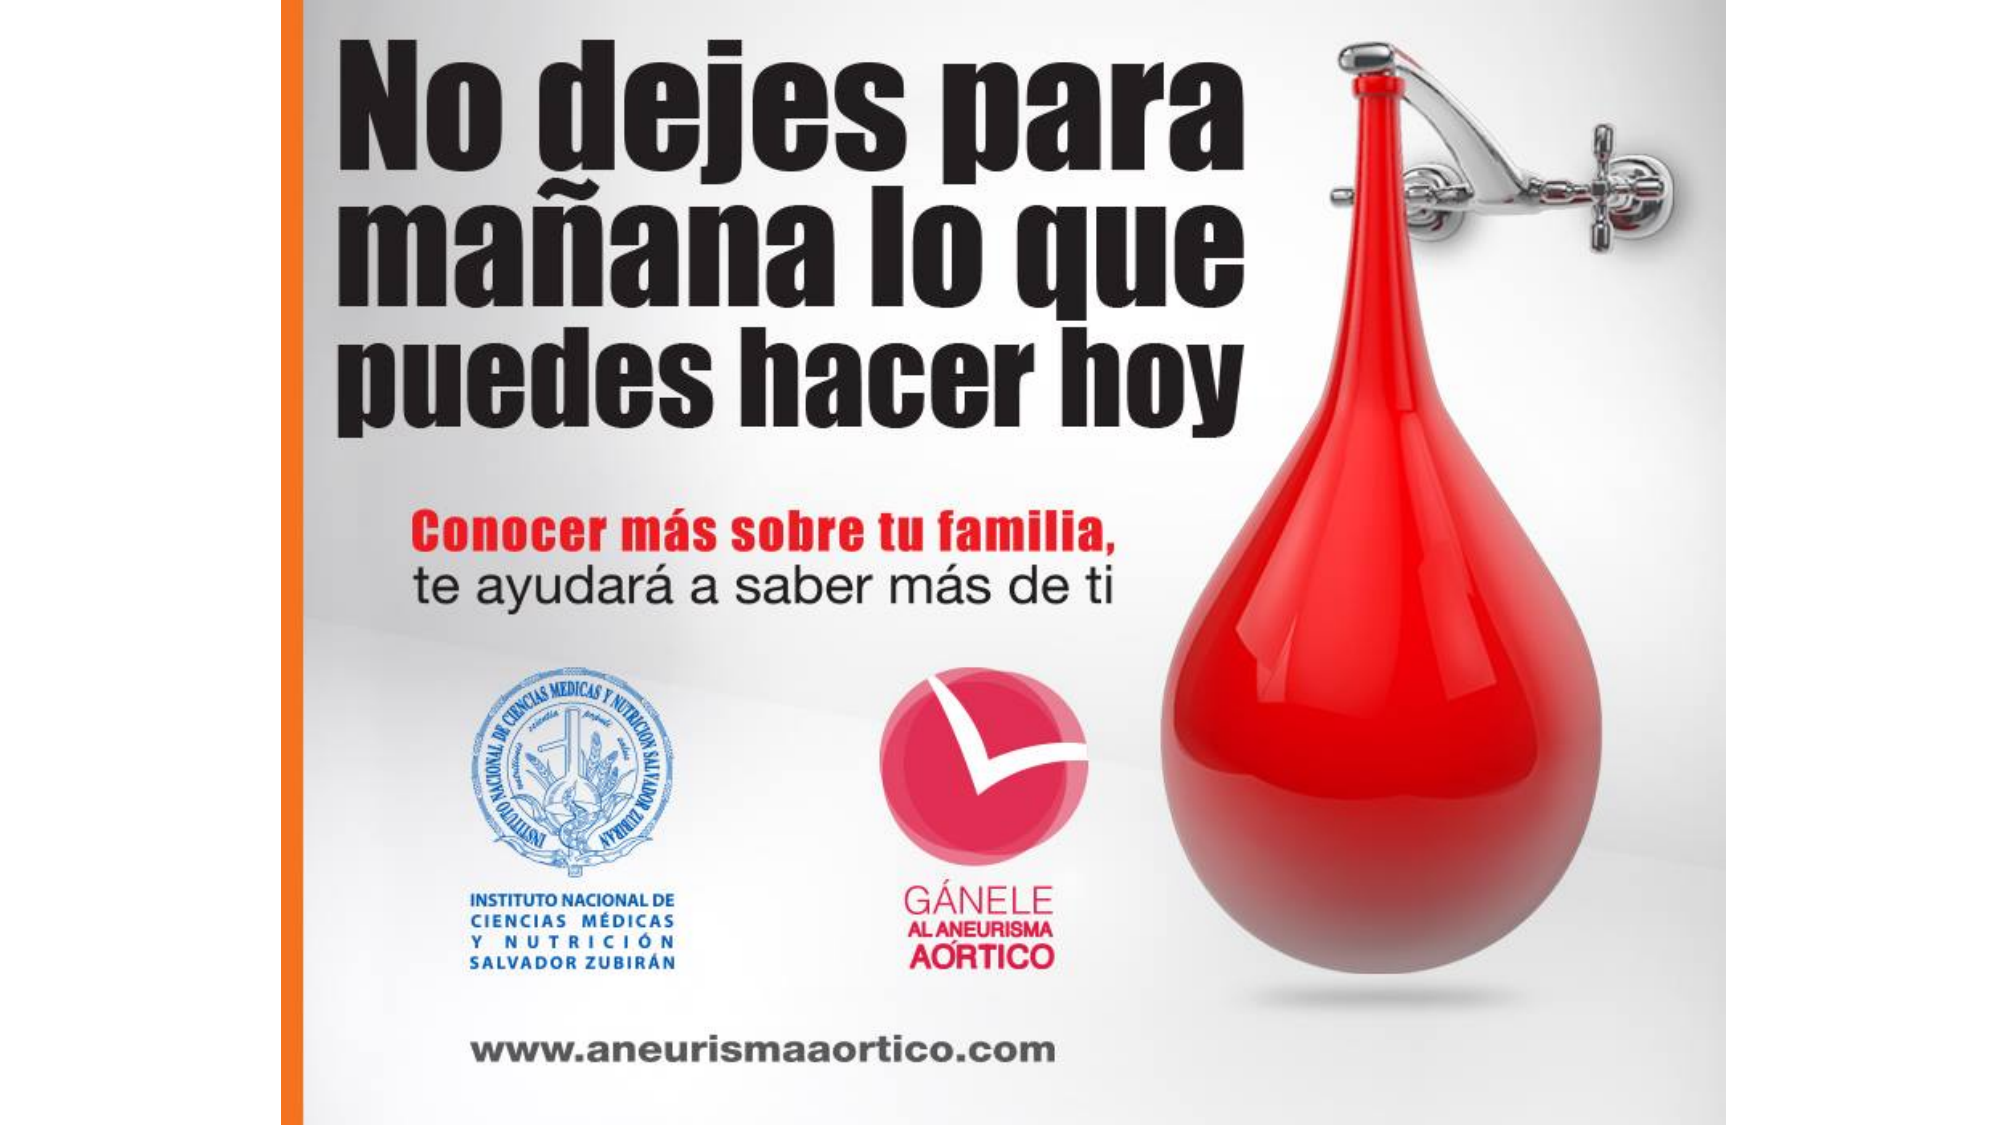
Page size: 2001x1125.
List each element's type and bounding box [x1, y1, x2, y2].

list [0, 0, 2000, 1125]
